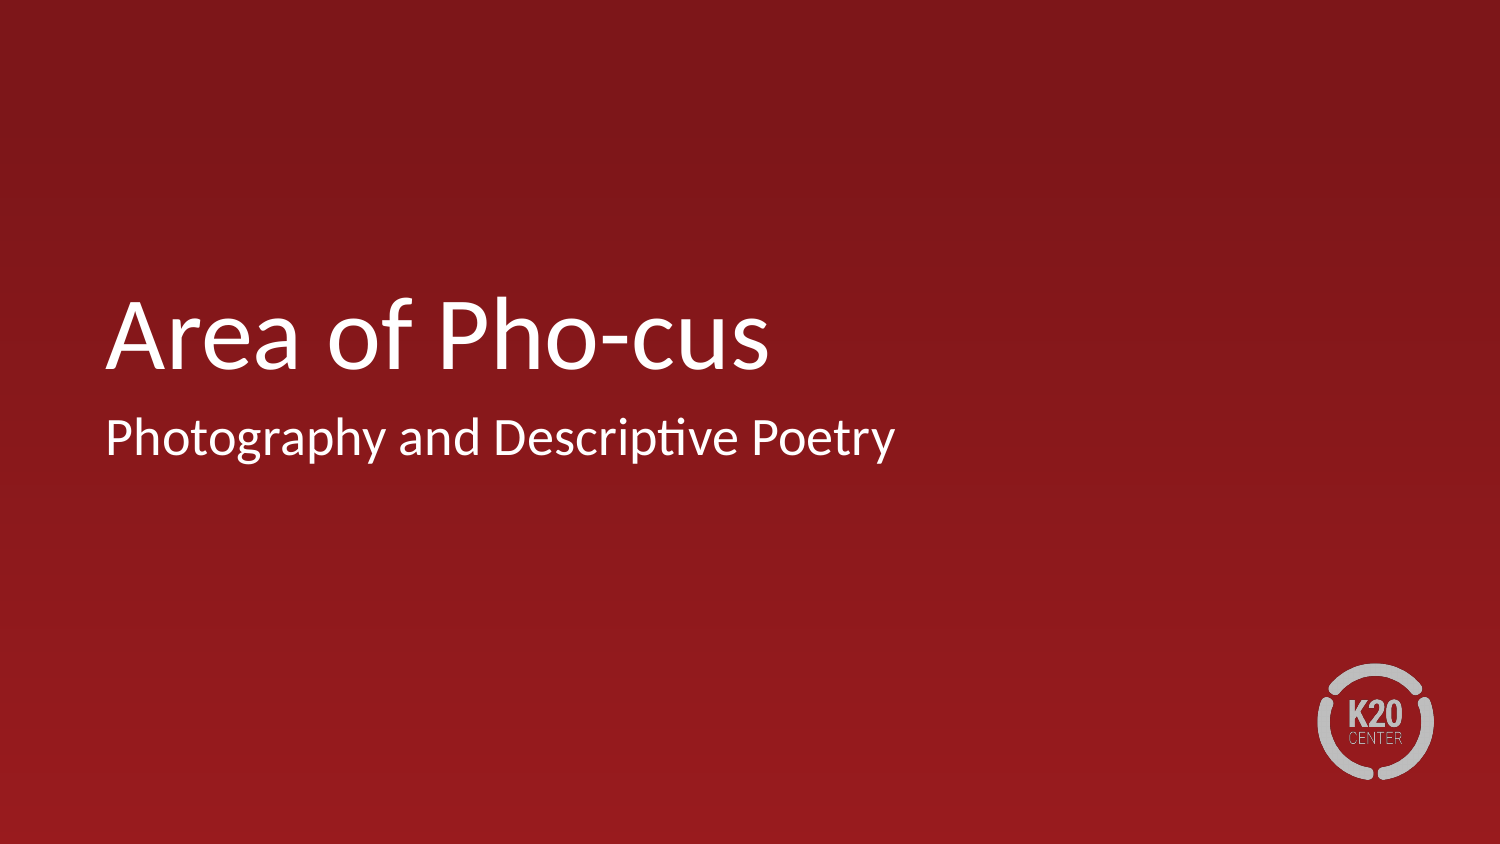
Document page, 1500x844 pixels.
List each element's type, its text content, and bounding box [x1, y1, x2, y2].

title Area of Pho-cus [105, 165, 1394, 391]
subtitle Photography and Descriptive Poetry [105, 393, 1395, 610]
picture [1300, 646, 1451, 797]
